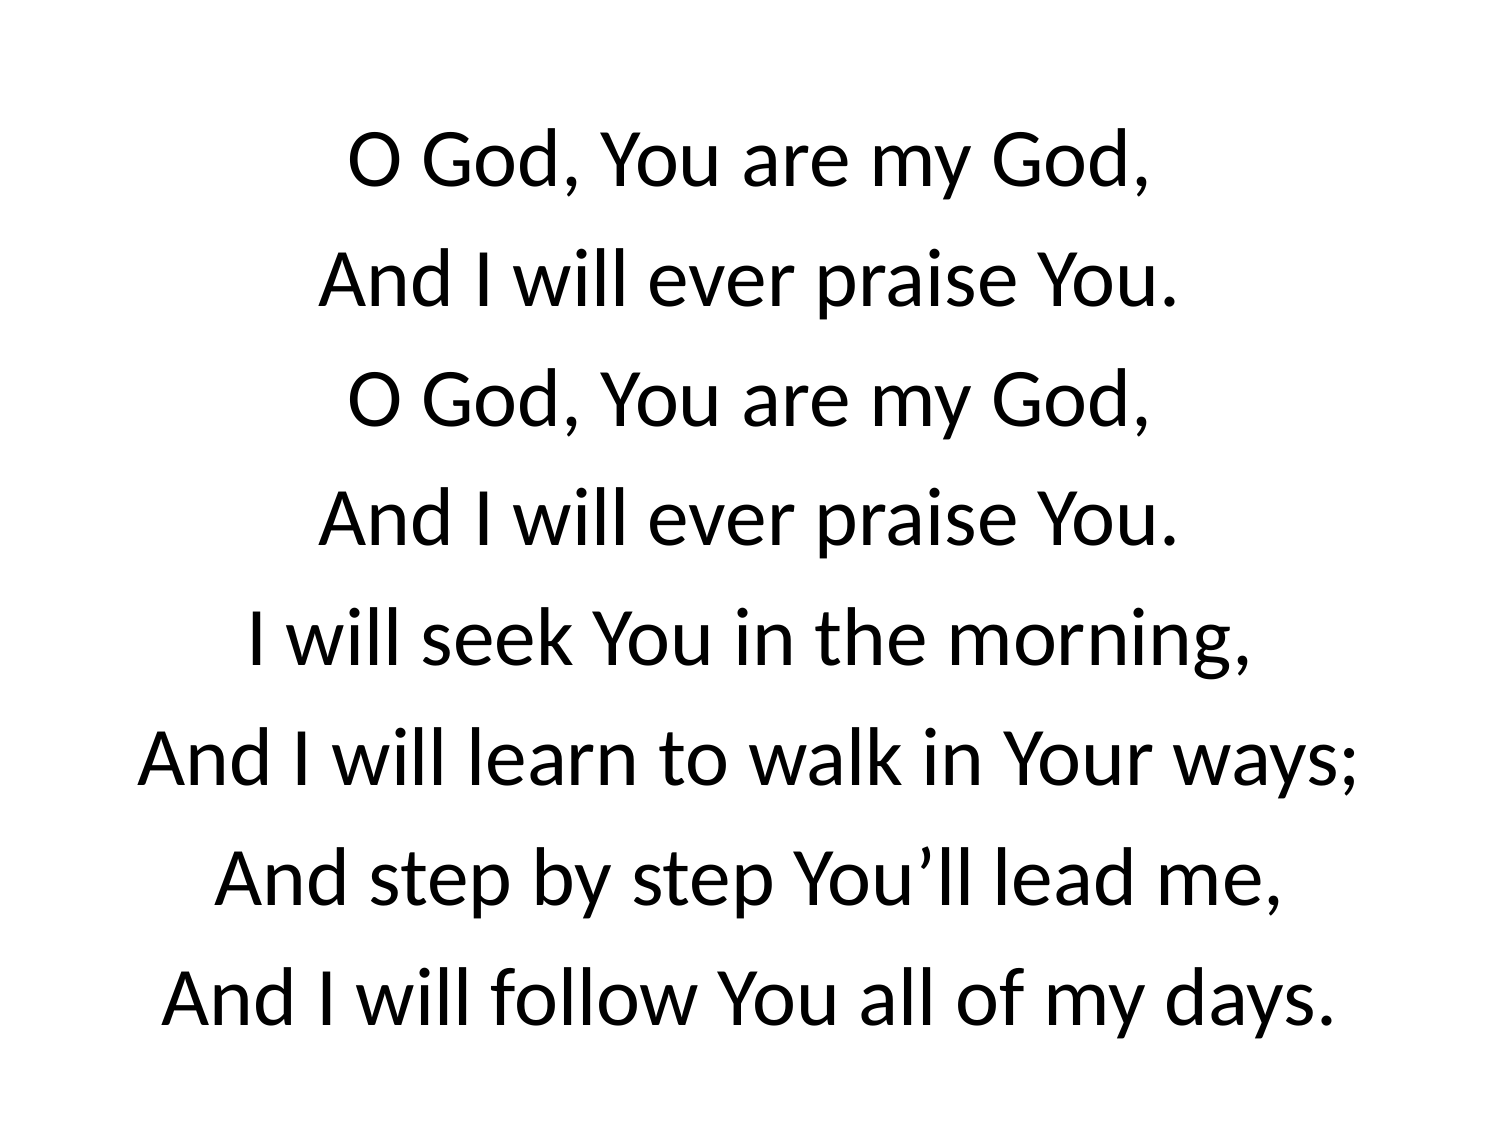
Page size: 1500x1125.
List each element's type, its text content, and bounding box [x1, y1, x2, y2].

text_box O God, You are my God, And I will ever praise You. O God, You are my God, And I will ever praise You. I will seek You in the morning, And I will learn to walk in Your ways; And step by step You’ll lead me, And I will follow You all of my days. [77, 75, 1423, 1050]
